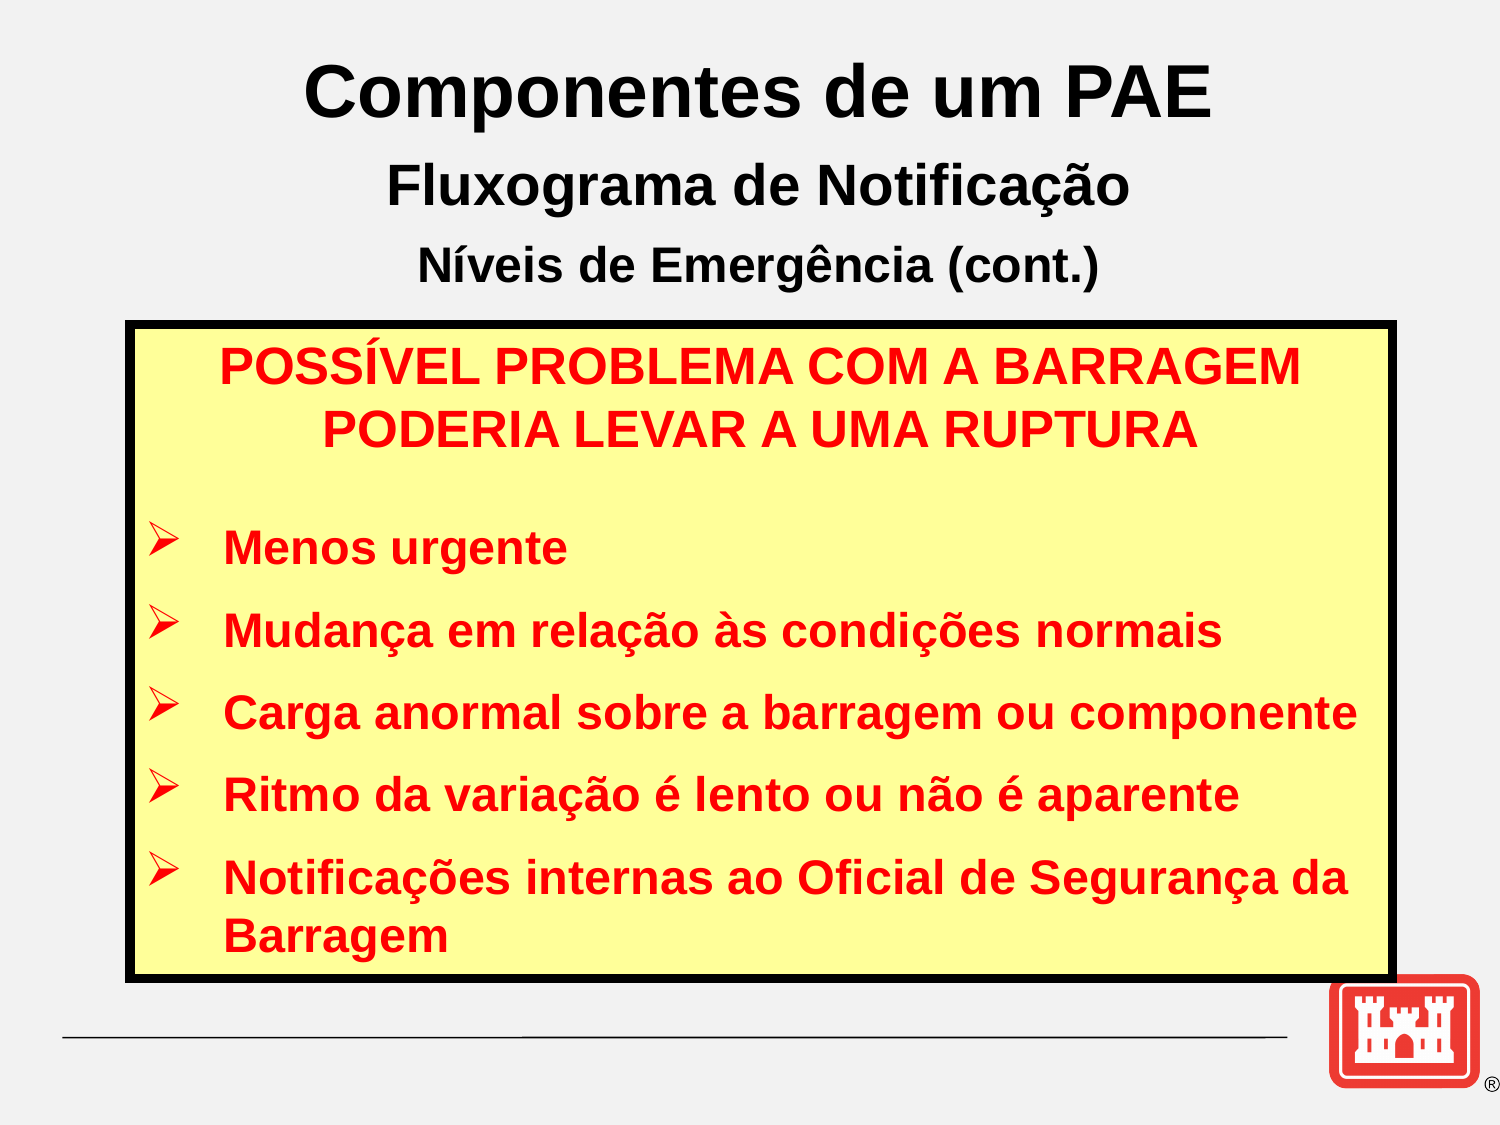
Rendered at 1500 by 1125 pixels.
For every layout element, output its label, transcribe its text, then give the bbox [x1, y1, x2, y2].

text_box POSSÍVEL PROBLEMA COM A BARRAGEM PODERIA LEVAR A UMA RUPTURA Menos urgente Mudança em relação às condições normais Carga anormal sobre a barragem ou componente Ritmo da variação é lento ou não é aparente Notificações internas ao Oficial de Segurança da Barragem [130, 324, 1393, 979]
text_box Fluxograma de Notificação [116, 139, 1402, 225]
text_box Componentes de um PAE [277, 34, 1240, 140]
text_box Níveis de Emergência (cont.) [396, 225, 1122, 300]
picture [1329, 974, 1500, 1092]
